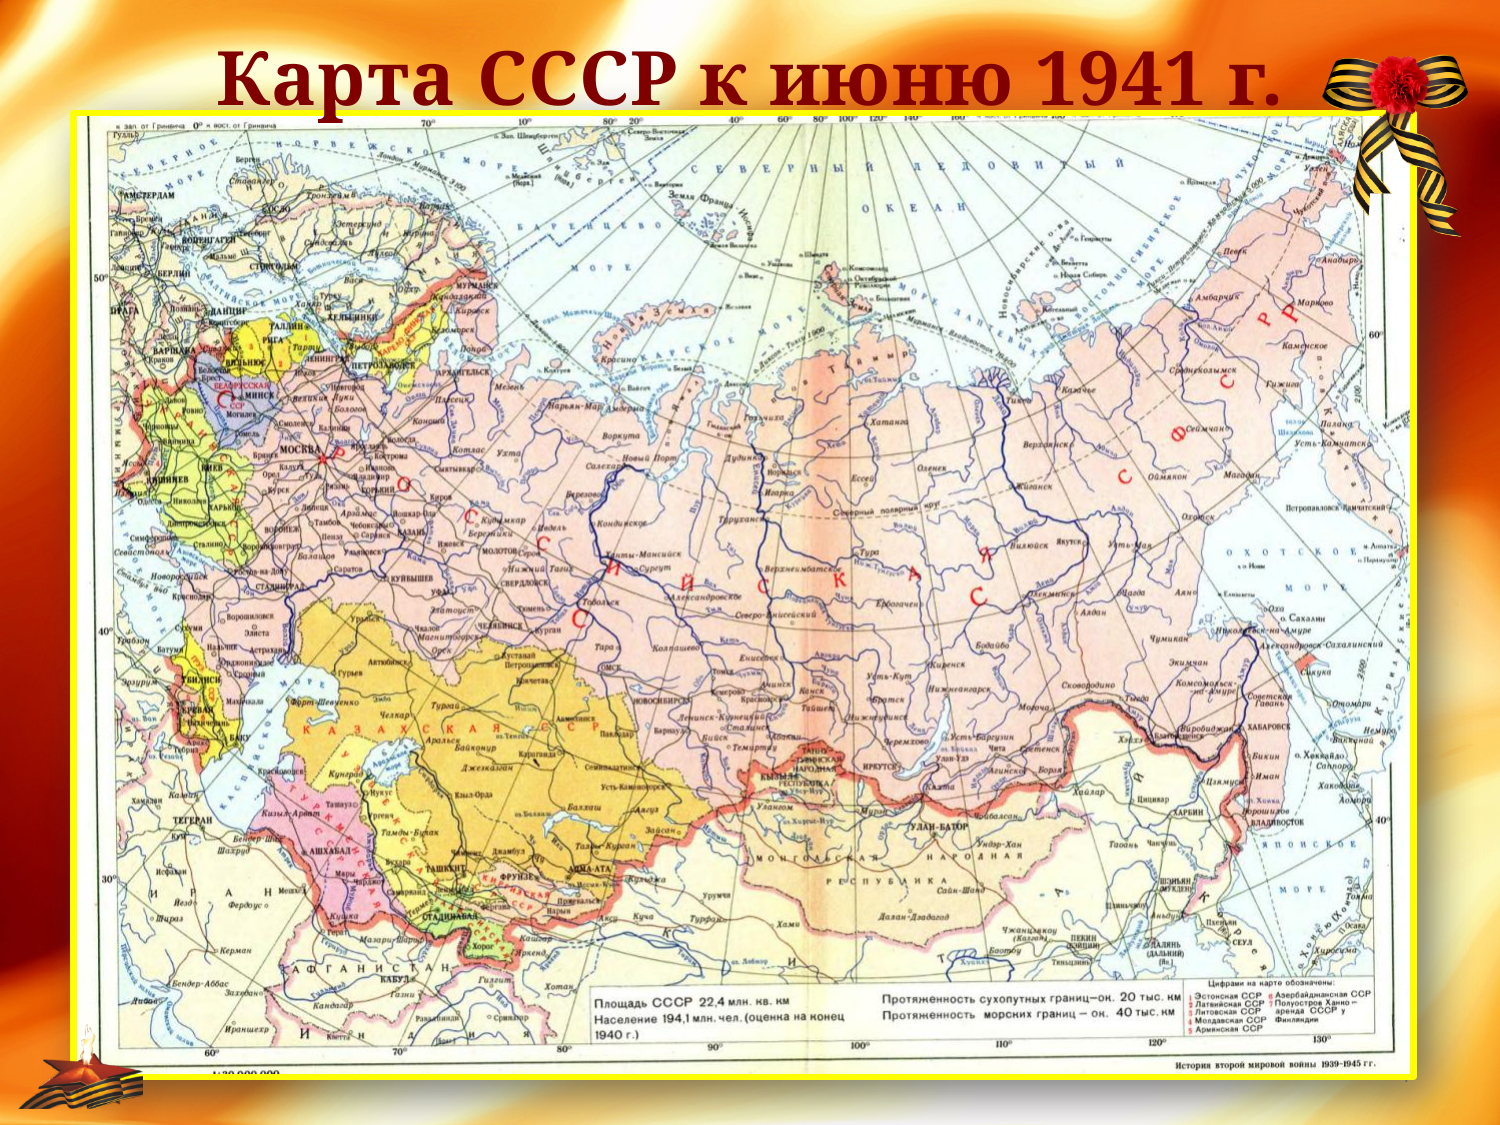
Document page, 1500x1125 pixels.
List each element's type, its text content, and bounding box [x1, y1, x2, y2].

slide_number 4 [1074, 1042, 1425, 1103]
text_box Карта СССР к июню 1941 г. [201, 23, 1301, 114]
picture [0, 0, 1500, 1125]
